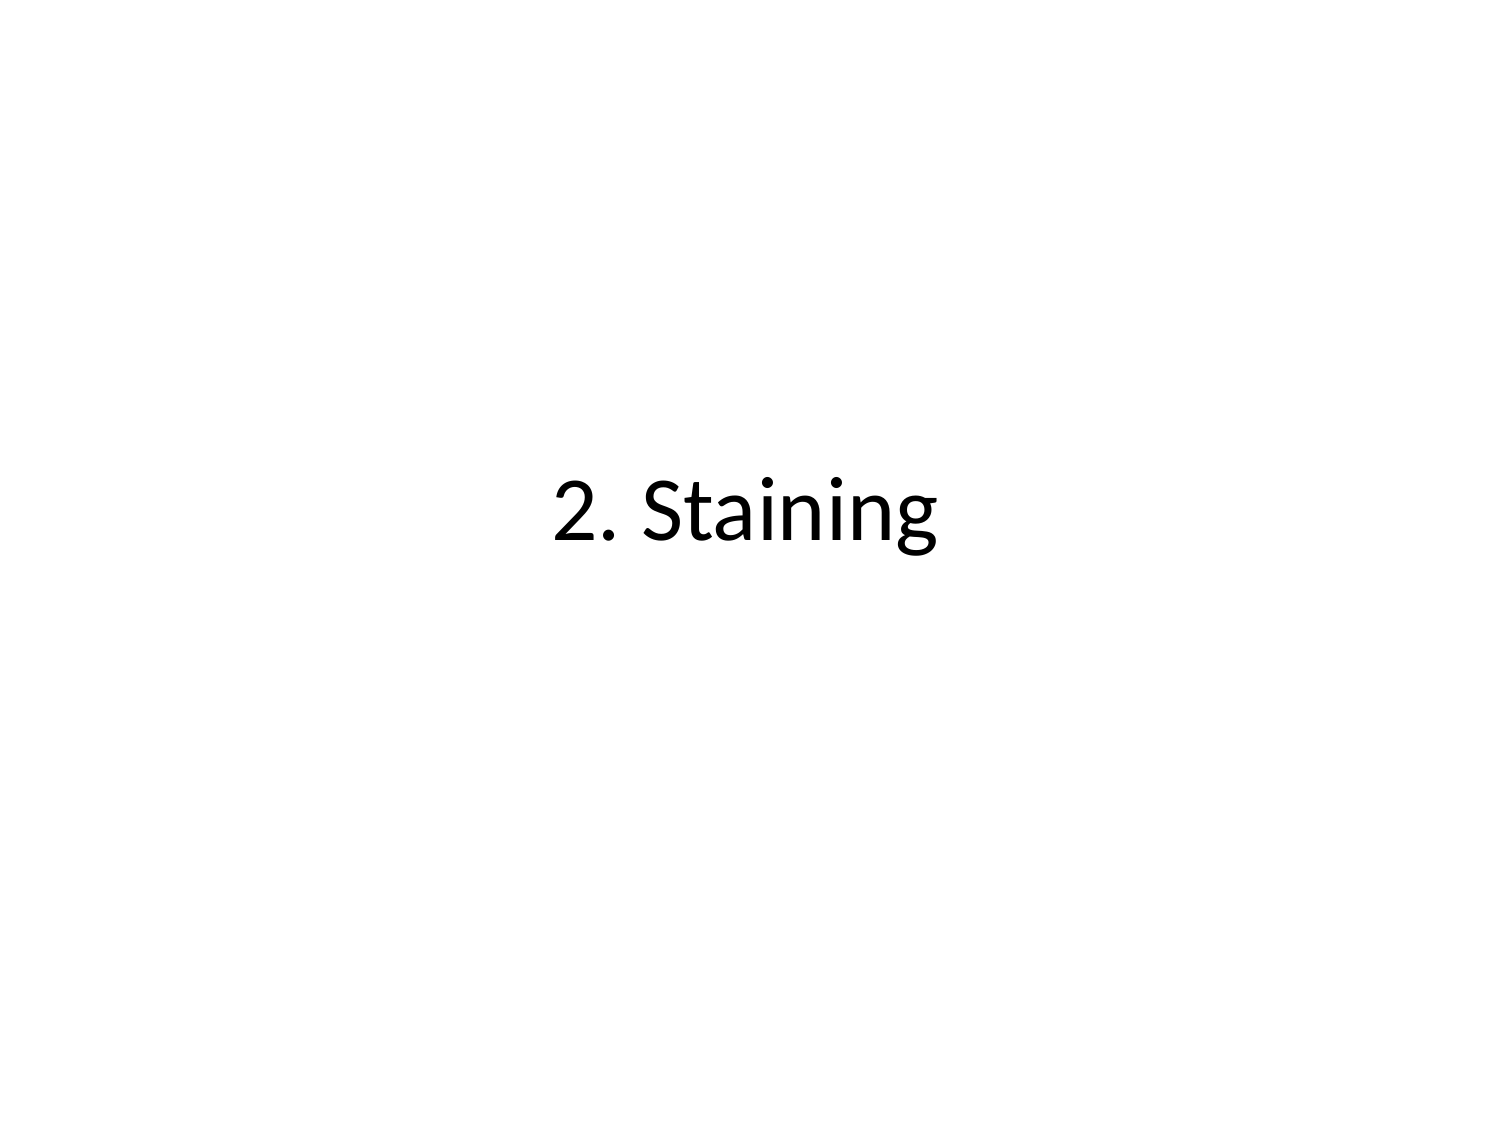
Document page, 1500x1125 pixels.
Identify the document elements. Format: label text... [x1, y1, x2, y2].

title 2. Staining [70, 410, 1421, 598]
